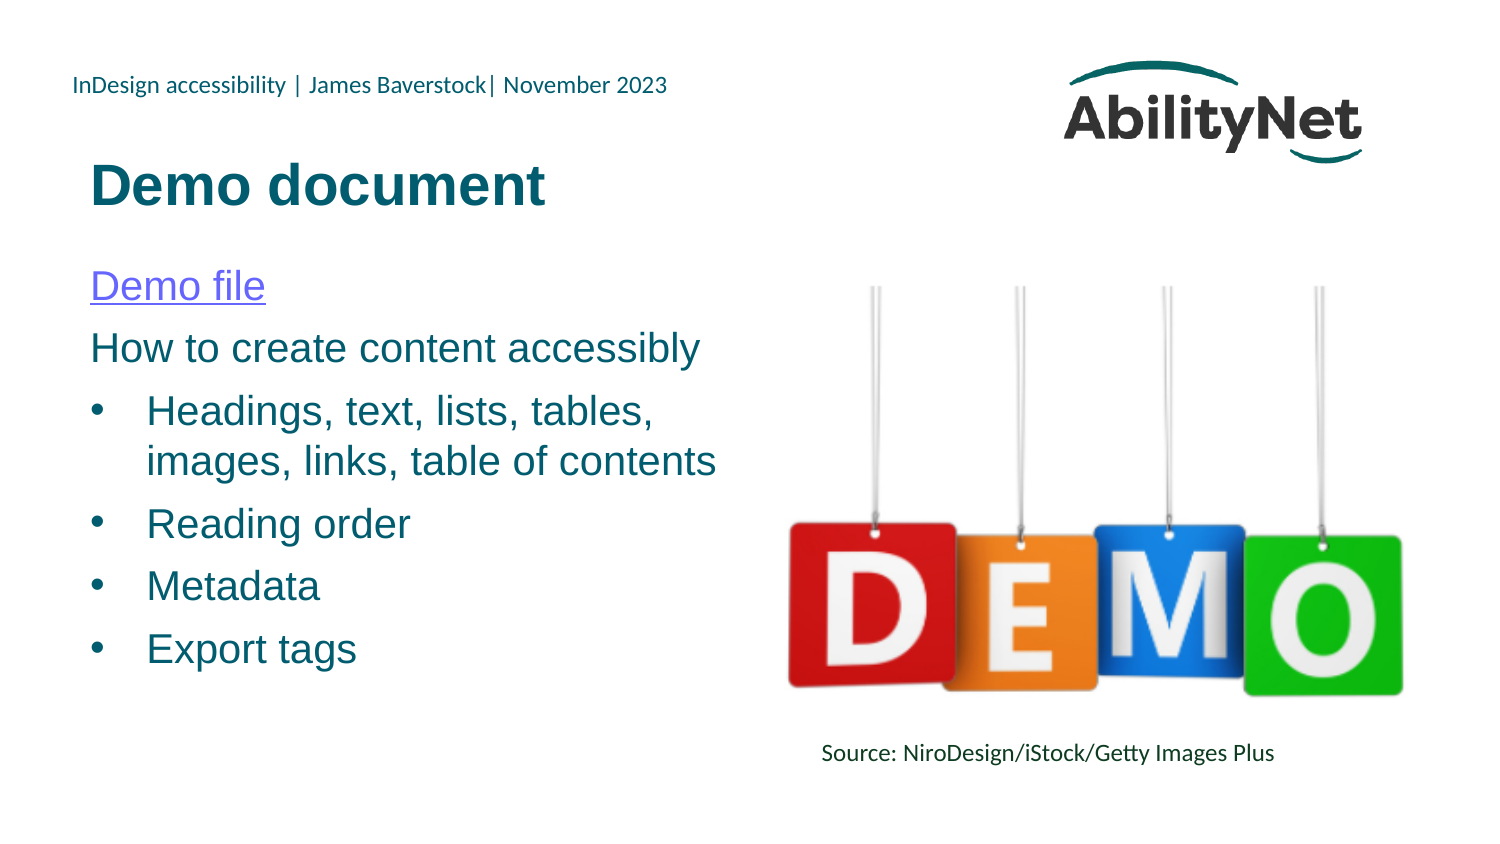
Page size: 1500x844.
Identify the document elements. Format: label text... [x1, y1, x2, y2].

title Demo document [75, 93, 1425, 226]
picture [1020, 17, 1403, 93]
picture [762, 266, 1426, 726]
text_box Source: NiroDesign/iStock/Getty Images Plus [806, 735, 1399, 774]
list Demo file How to create content accessibly Headings, text, lists, tables, images, links, table of contents Reading order Metadata Export tags [75, 251, 738, 732]
